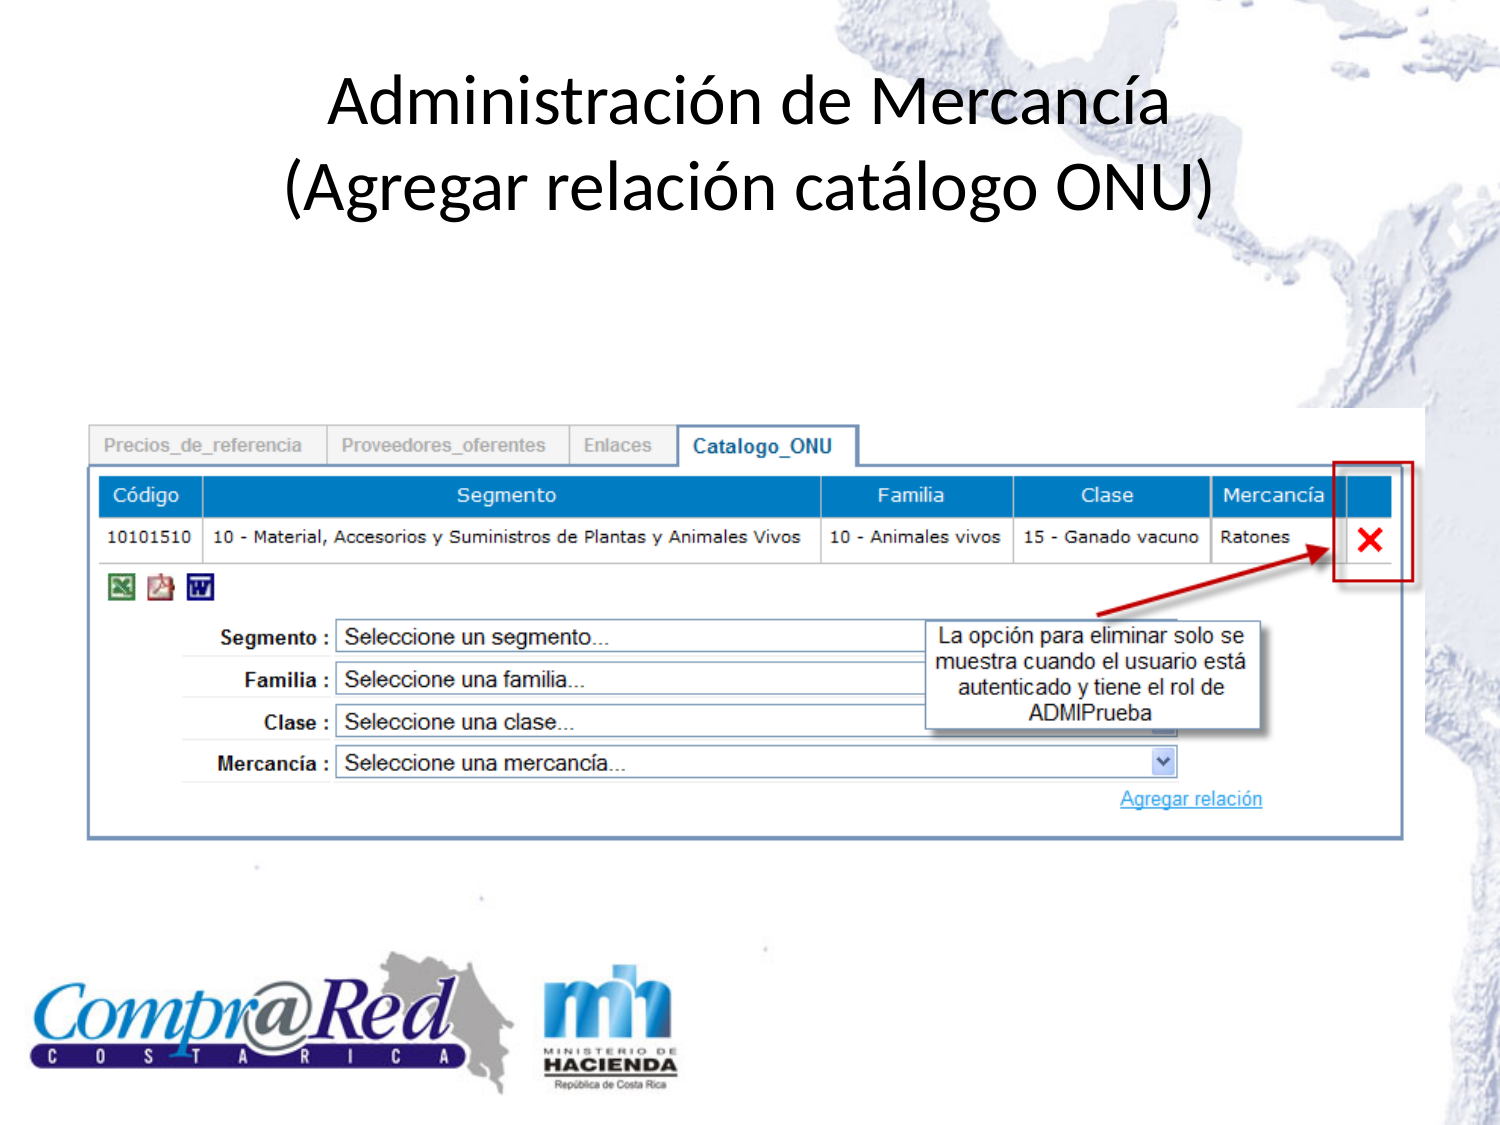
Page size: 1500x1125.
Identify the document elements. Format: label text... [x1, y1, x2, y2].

title Administración de Mercancía (Agregar relación catálogo ONU) [75, 45, 1425, 233]
picture [0, 0, 1500, 1125]
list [75, 408, 1425, 859]
